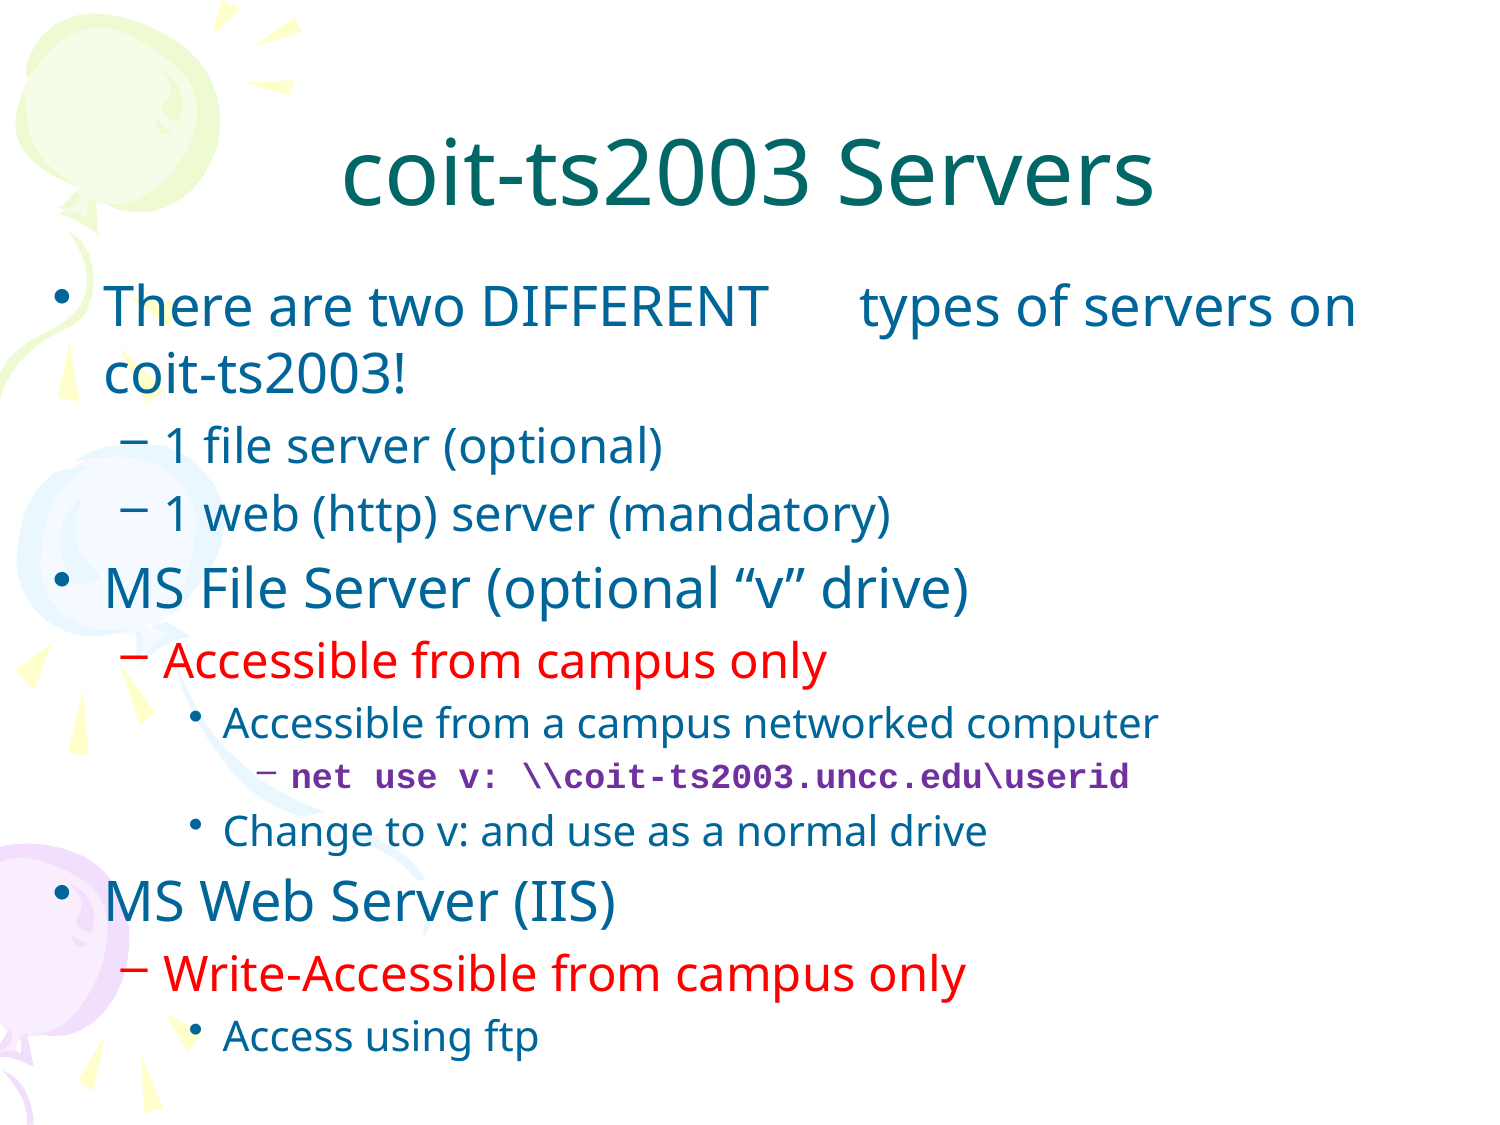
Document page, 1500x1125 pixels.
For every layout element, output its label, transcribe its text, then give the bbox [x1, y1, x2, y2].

list There are two DIFFERENT types of servers on coit-ts2003! 1 file server (optional) 1 web (http) server (mandatory) MS File Server (optional “v” drive) Accessible from campus only Accessible from a campus networked computer net use v: \\coit-ts2003.uncc.edu\userid Change to v: and use as a normal drive MS Web Server (IIS) Write-Accessible from campus only Access using ftp [37, 262, 1388, 1076]
title coit-ts2003 Servers [72, 16, 1426, 233]
